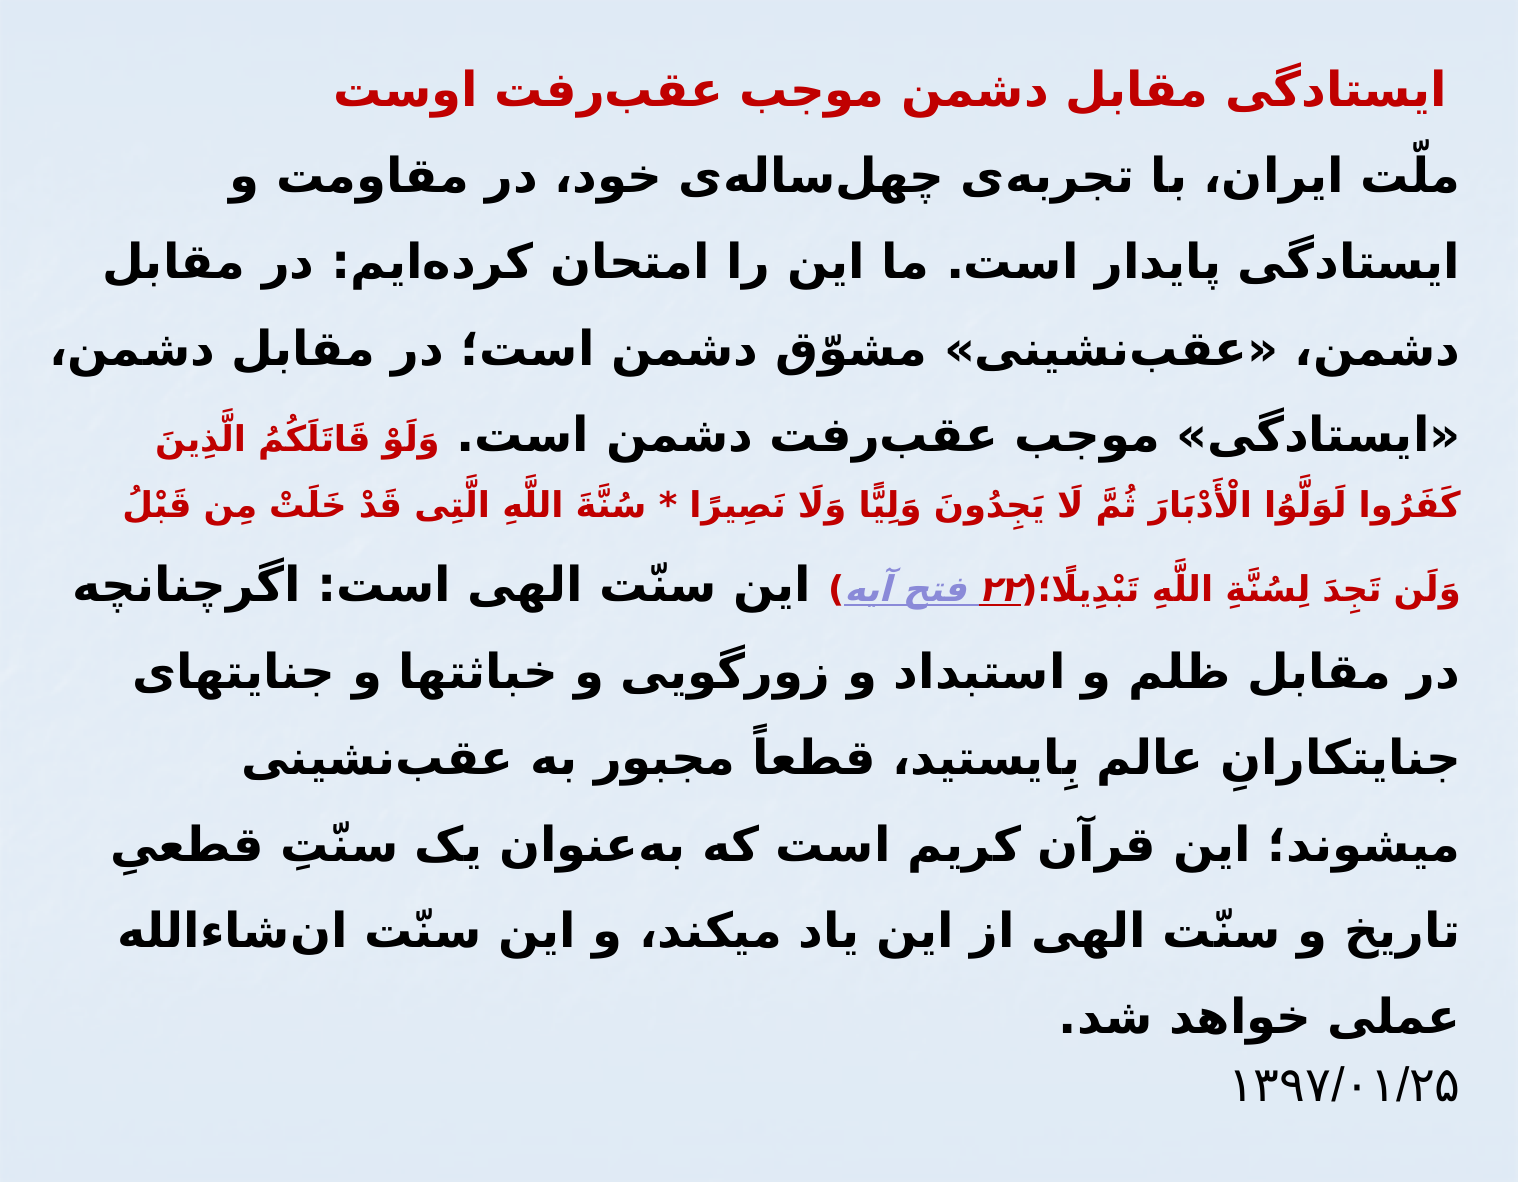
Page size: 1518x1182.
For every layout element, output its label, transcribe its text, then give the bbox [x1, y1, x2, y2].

list ایستادگی مقابل دشمن موجب عقب‌رفت اوست ملّت ایران، با تجربه‌ی چهل‌ساله‌ی خود، در مقاومت و ایستادگی پایدار است. ما این را امتحان کرده‌ایم: در مقابل دشمن، «عقب‌نشینی» مشوّق دشمن است؛ در مقابل دشمن، «ایستادگی» موجب عقب‌رفت دشمن است. وَلَوْ قَاتَلَکُمُ الَّذِینَ کَفَرُوا لَوَلَّوُا الْأَدْبَارَ ثُمَّ لَا یَجِدُونَ وَلِیًّا وَلَا نَصِیرًا * سُنَّةَ اللَّهِ الَّتِی قَدْ خَلَتْ مِن قَبْلُ وَلَن تَجِدَ لِسُنَّةِ اللَّهِ تَبْدِیلًا؛(فتح آیه ۲۲) این سنّت الهی است: اگرچنانچه در مقابل ظلم و استبداد و زورگویی و خباثتها و جنایتهای جنایتکارانِ عالم بِایستید، قطعاً مجبور به عقب‌نشینی میشوند؛ این قرآن کریم است که به‌عنوان یک سنّتِ قطعیِ تاریخ و سنّت الهی از این یاد میکند، و این سنّت ان‌شاءالله عملی خواهد شد. ۱۳۹۷/۰۱/۲۵ [29, 21, 1477, 1120]
